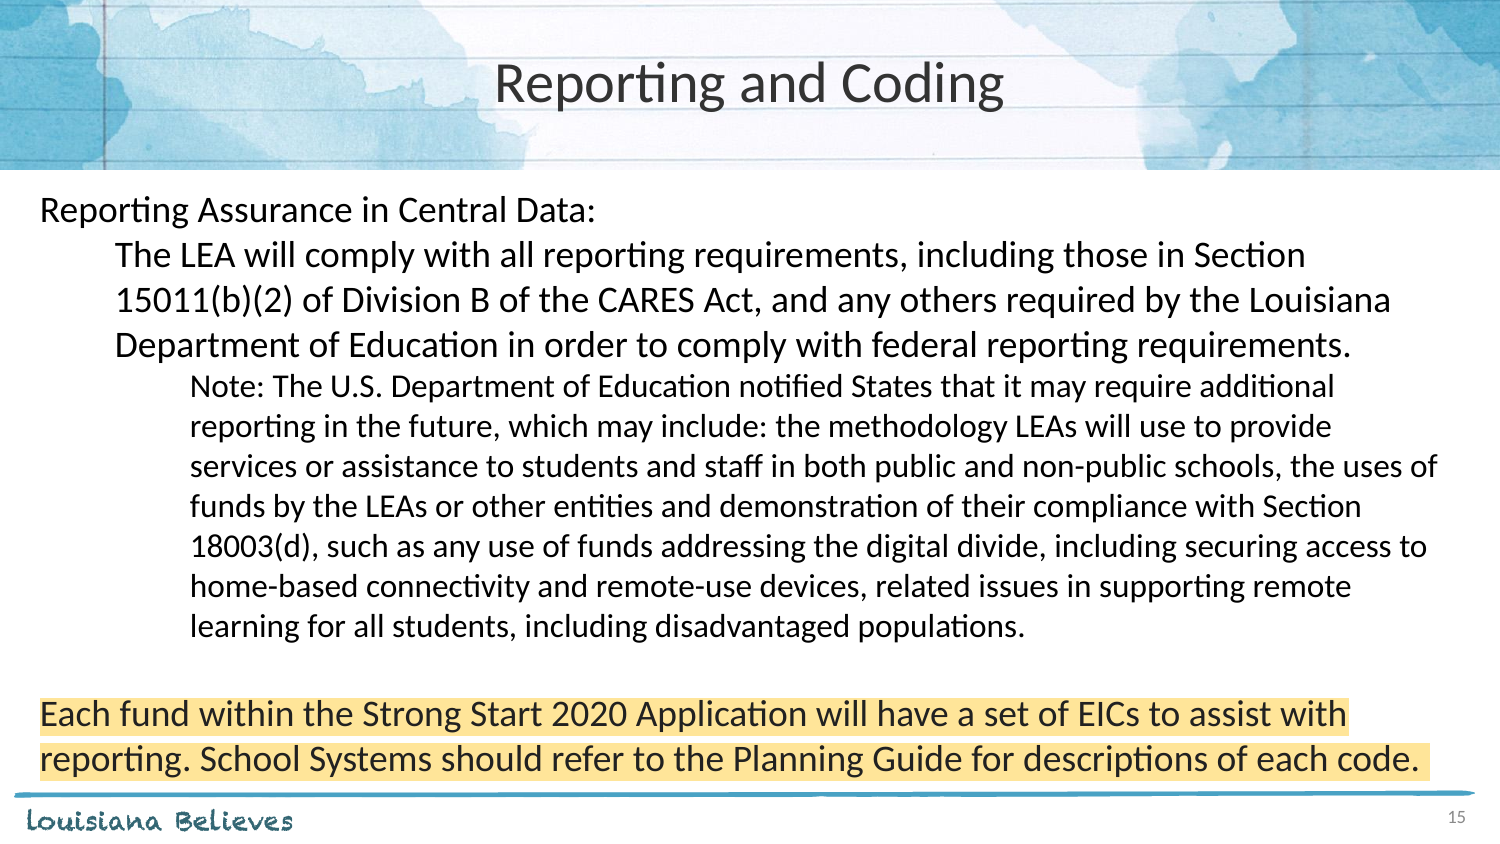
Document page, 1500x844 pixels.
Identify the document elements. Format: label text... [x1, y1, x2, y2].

list Reporting Assurance in Central Data: The LEA will comply with all reporting requirements, including those in Section 15011(b)(2) of Division B of the CARES Act, and any others required by the Louisiana Department of Education in order to comply with federal reporting requirements. Note: The U.S. Department of Education notified States that it may require additional reporting in the future, which may include: the methodology LEAs will use to provide services or assistance to students and staff in both public and non-public schools, the uses of funds by the LEAs or other entities and demonstration of their compliance with Section 18003(d), such as any use of funds addressing the digital divide, including securing access to home-based connectivity and remote-use devices, related issues in supporting remote learning for all students, including disadvantaged populations. Each fund within the Strong Start 2020 Application will have a set of EICs to assist with reporting. School Systems should refer to the Planning Guide for descriptions of each code. [24, 169, 1475, 762]
picture [0, 786, 1488, 844]
title Reporting and Coding [0, 0, 1500, 170]
